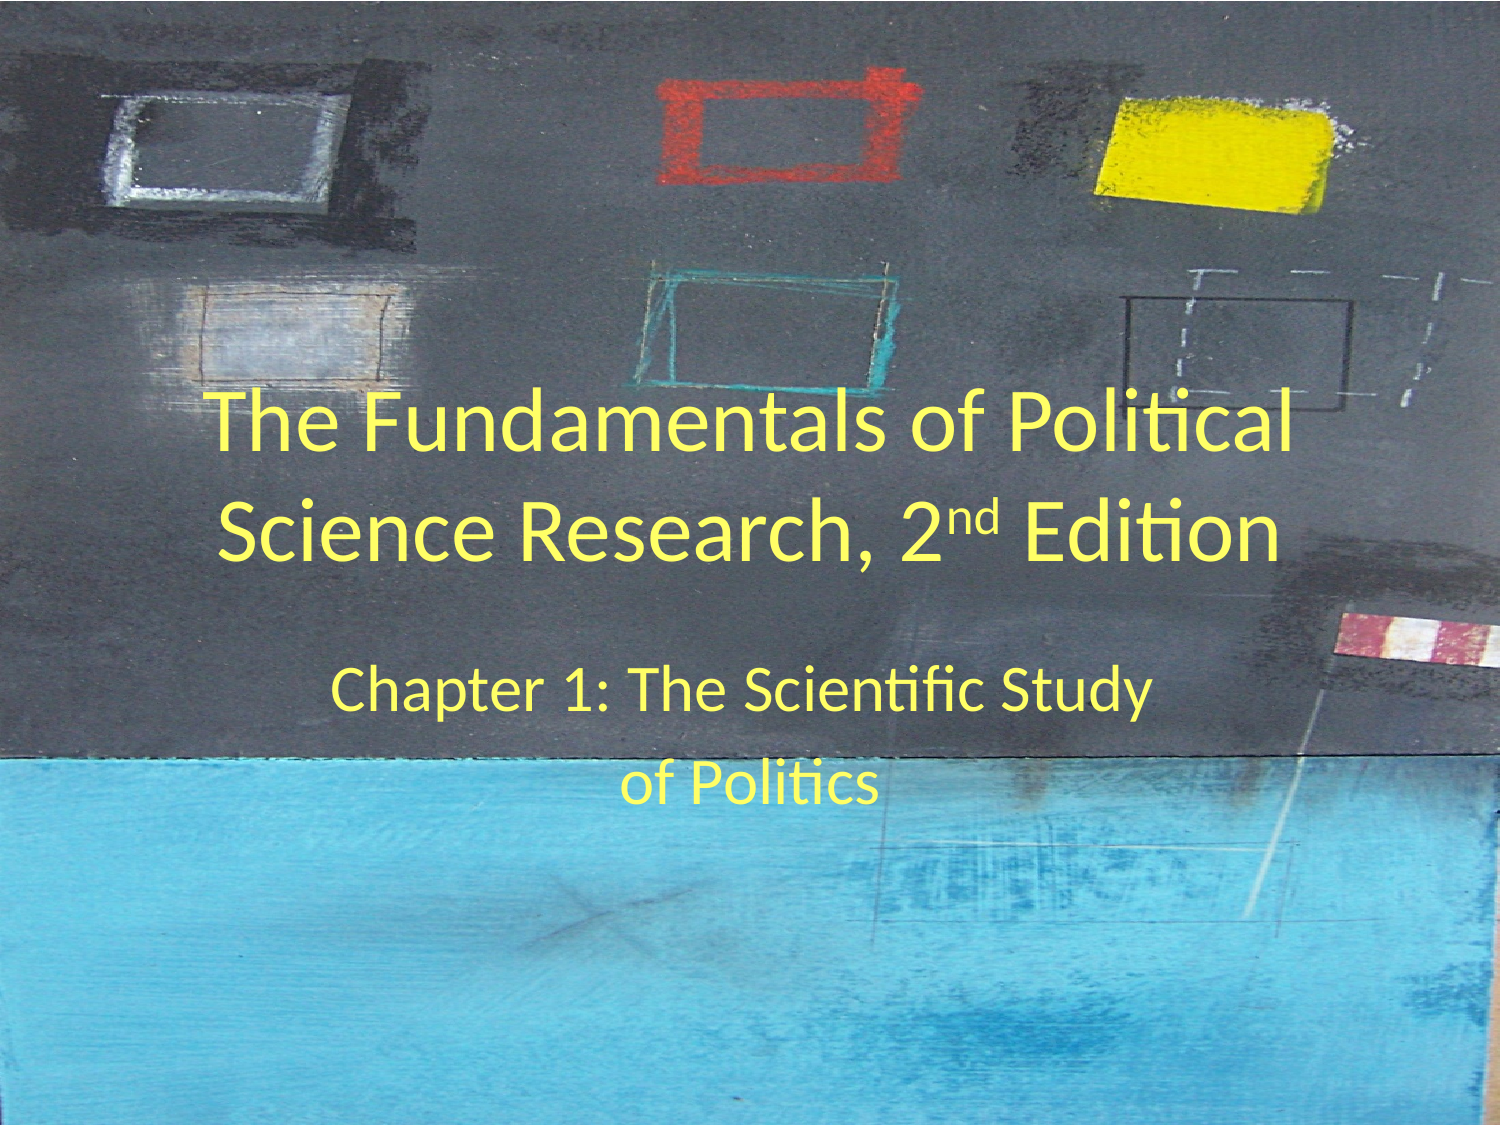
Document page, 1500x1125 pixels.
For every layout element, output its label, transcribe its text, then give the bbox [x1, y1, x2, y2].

title The Fundamentals of Political Science Research, 2nd Edition [112, 349, 1388, 591]
subtitle Chapter 1: The Scientific Study of Politics [225, 637, 1275, 925]
picture [0, 1, 1500, 1125]
